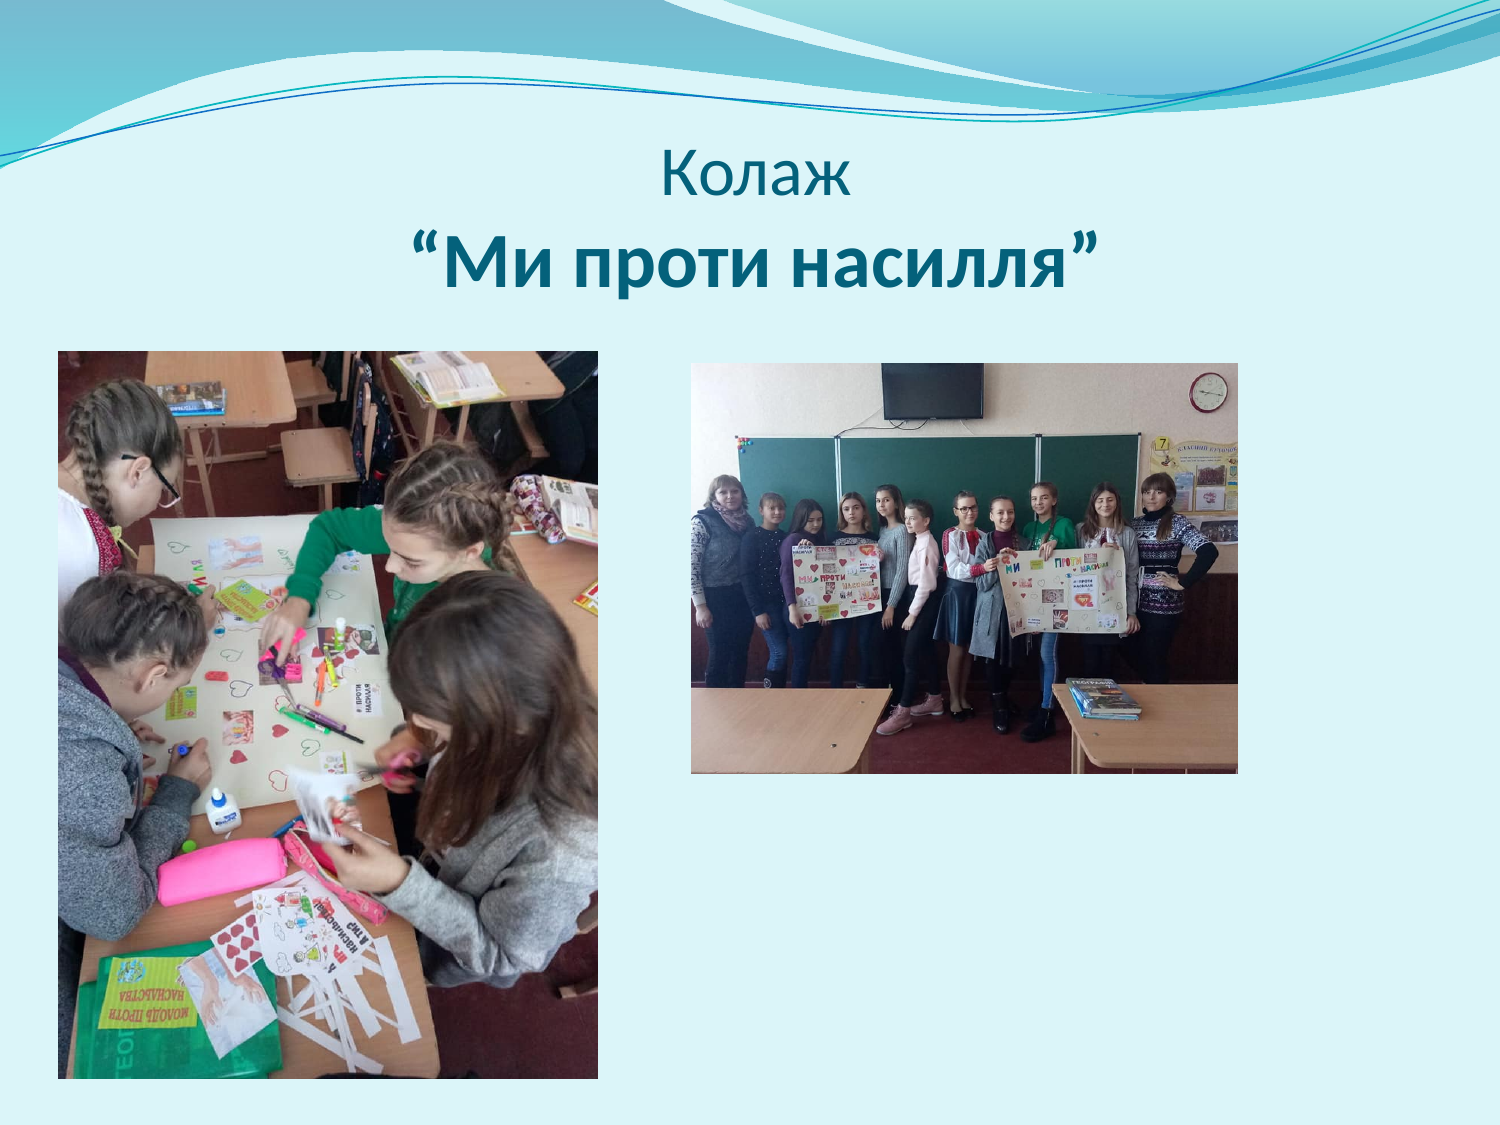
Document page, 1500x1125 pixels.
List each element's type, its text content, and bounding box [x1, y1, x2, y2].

picture [58, 351, 598, 1079]
title Колаж “Ми проти насилля” [75, 115, 1438, 303]
picture [691, 363, 1239, 774]
